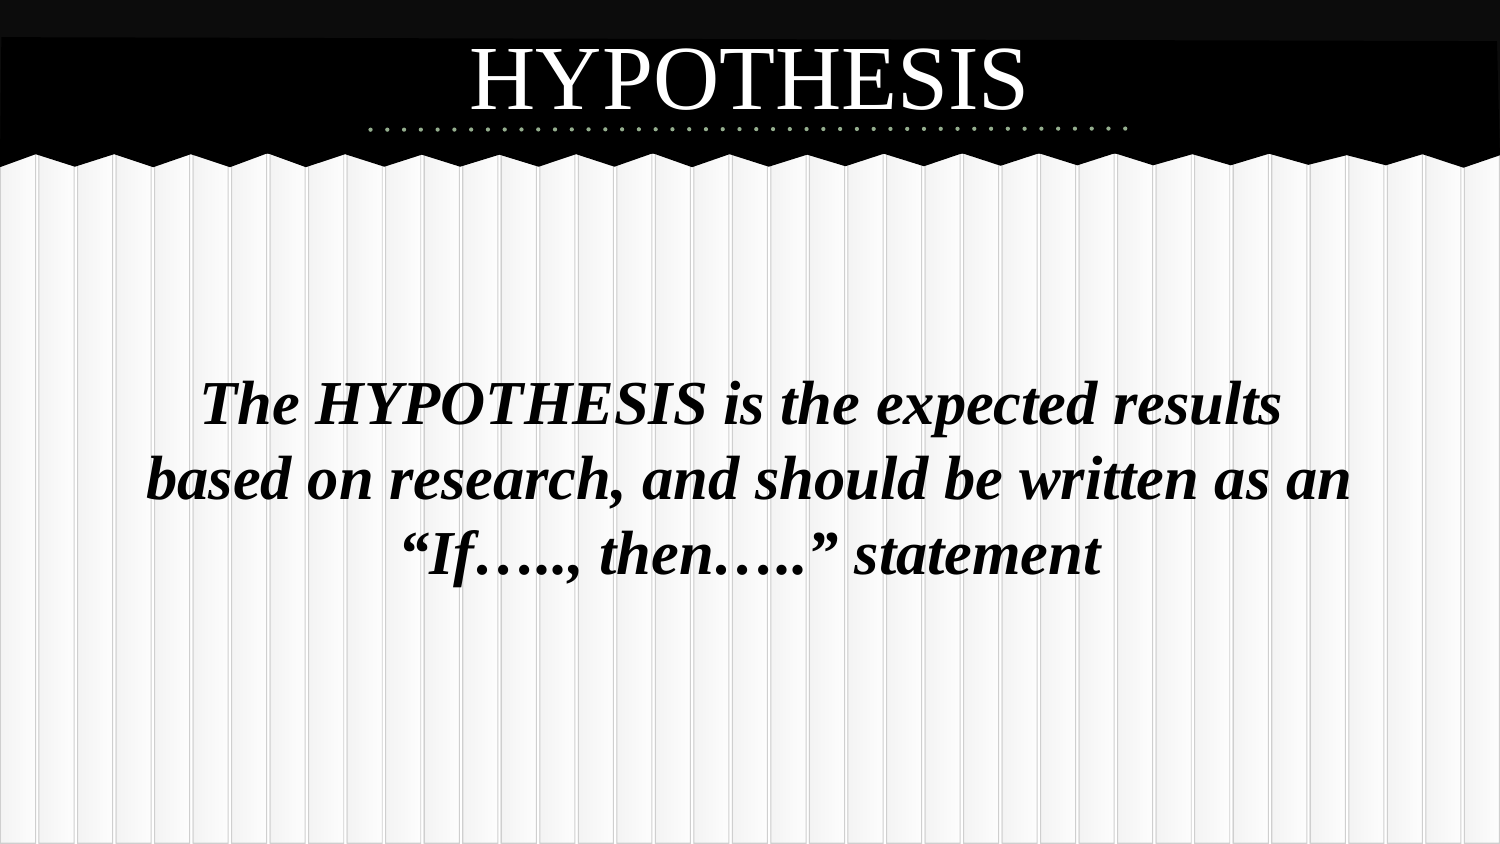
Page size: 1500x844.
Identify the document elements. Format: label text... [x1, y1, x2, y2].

title HYPOTHESIS [75, 2, 1425, 143]
list The HYPOTHESIS is the expected results based on research, and should be written as an “If….., then…..” statement [75, 196, 1425, 793]
